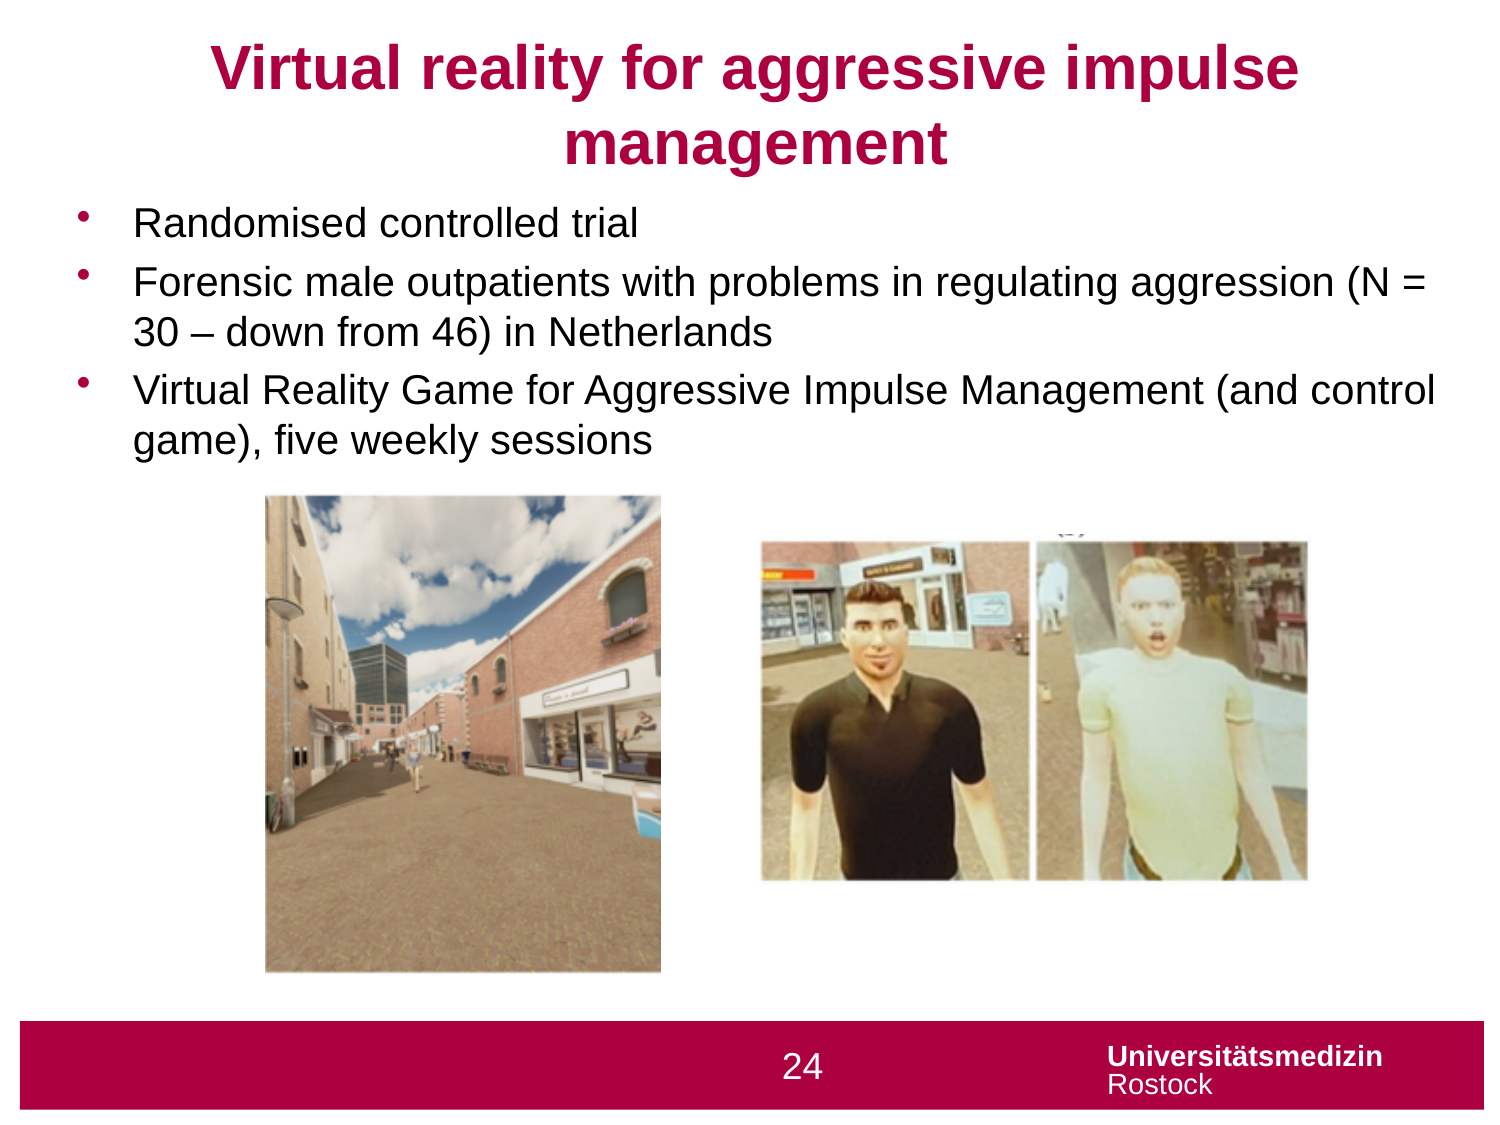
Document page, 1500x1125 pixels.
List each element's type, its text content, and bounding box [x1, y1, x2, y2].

picture [737, 534, 1312, 885]
text_box 24 [767, 1034, 1118, 1095]
picture [265, 491, 661, 975]
text_box Randomised controlled trial Forensic male outpatients with problems in regulating aggression (N = 30 – down from 46) in Netherlands Virtual Reality Game for Aggressive Impulse Management (and control game), five weekly sessions [76, 196, 1447, 872]
title Virtual reality for aggressive impulse management [123, 66, 1388, 138]
